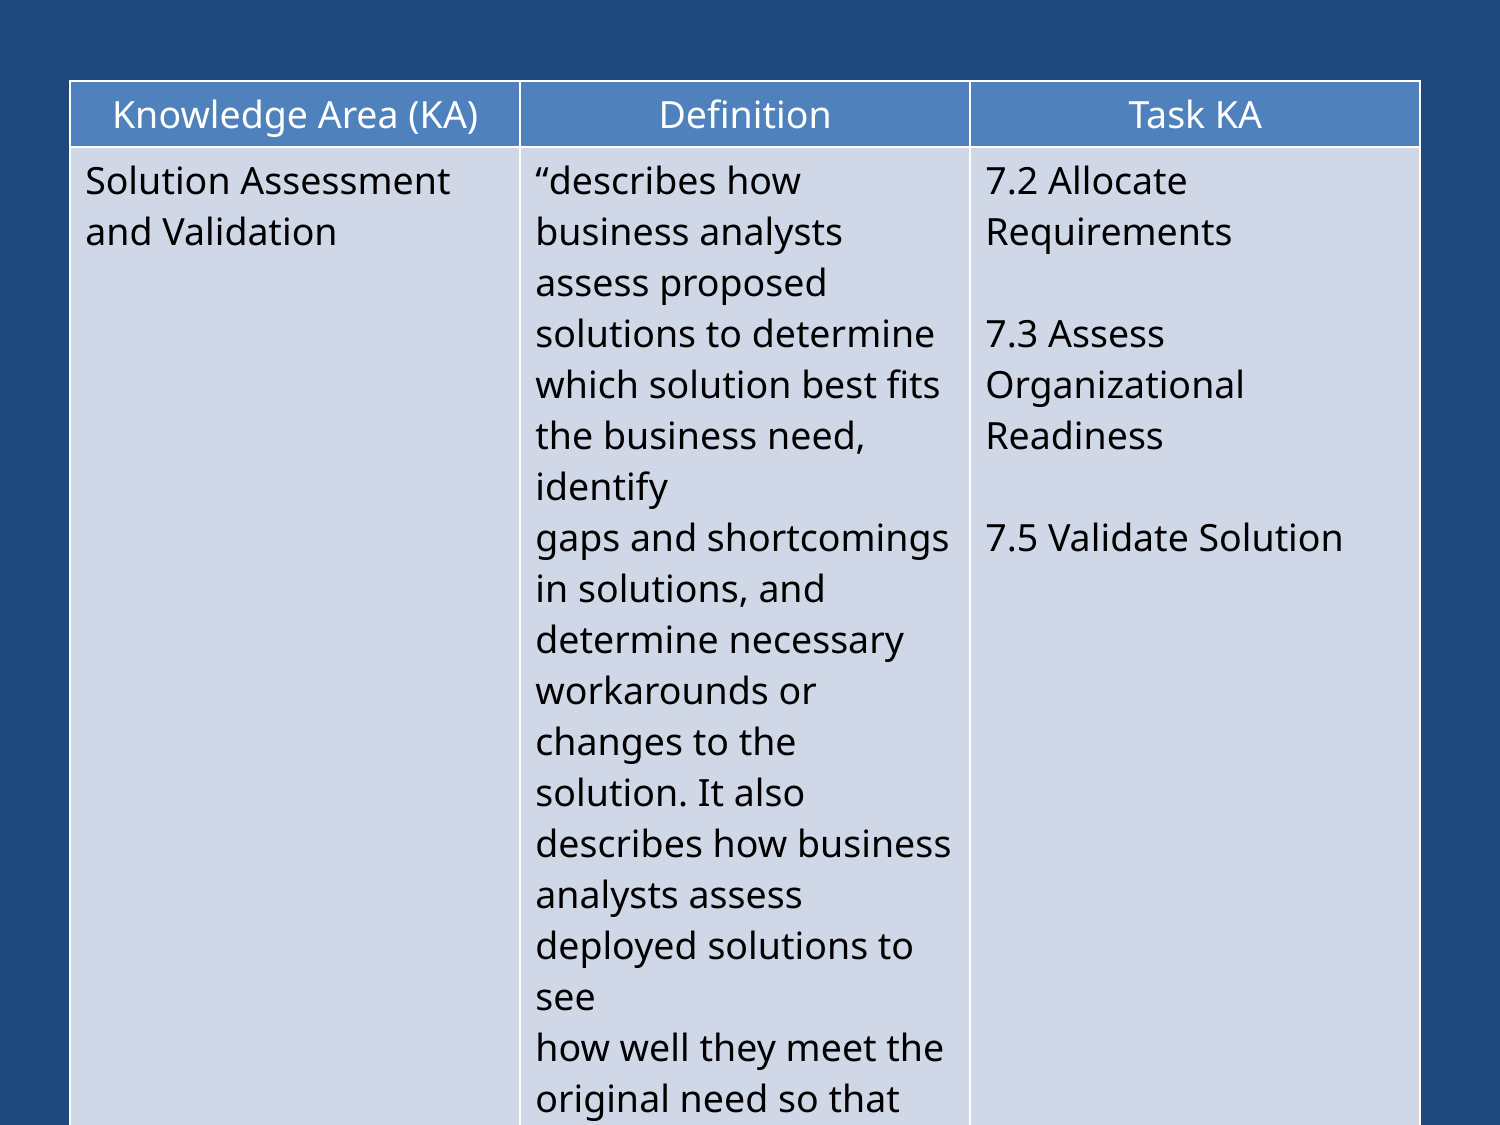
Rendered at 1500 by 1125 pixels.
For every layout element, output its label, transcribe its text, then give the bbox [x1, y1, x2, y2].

table_header Definition [521, 82, 969, 146]
table_cell “describes how business analysts assess proposed solutions to determine which solution best fits the business need, identify gaps and shortcomings in solutions, and determine necessary workarounds or changes to the solution. It also describes how business analysts assess deployed solutions to see how well they meet the original need so that the sponsoring organization can assess the performance and effectiveness of the solution.” [521, 148, 969, 1125]
table_cell 7.2 Allocate Requirements 7.3 Assess Organizational Readiness 7.5 Validate Solution [971, 148, 1419, 1125]
table_header Task KA [971, 82, 1419, 146]
table_header Knowledge Area (KA) [71, 82, 519, 146]
table_cell Solution Assessment and Validation [71, 148, 519, 1125]
